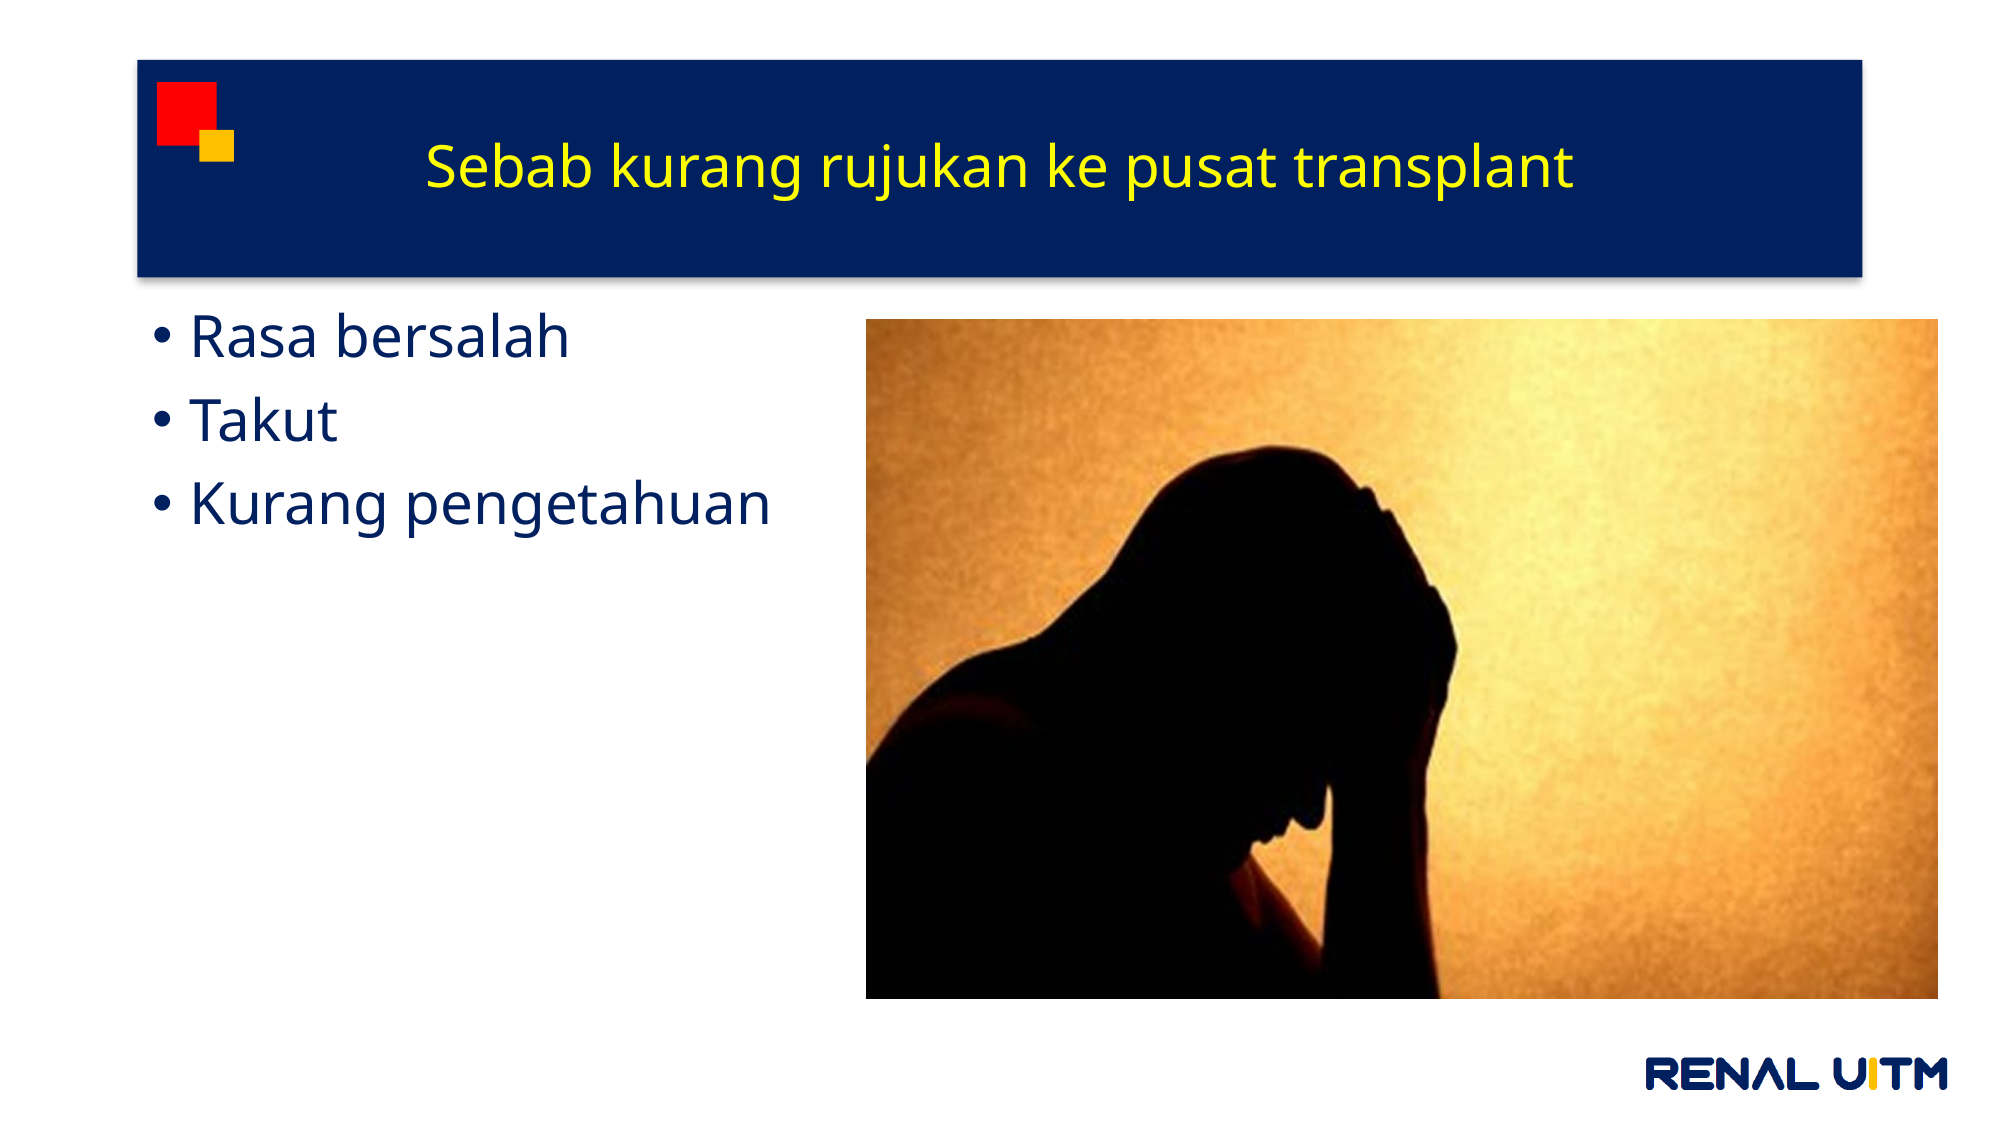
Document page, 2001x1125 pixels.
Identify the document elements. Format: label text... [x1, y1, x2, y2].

text_box [156, 81, 218, 147]
picture [1598, 1030, 1975, 1125]
picture [866, 319, 1938, 999]
list Rasa bersalah Takut Kurang pengetahuan [137, 299, 1863, 1014]
title Sebab kurang rujukan ke pusat transplant [137, 59, 1863, 278]
text_box [198, 129, 235, 163]
